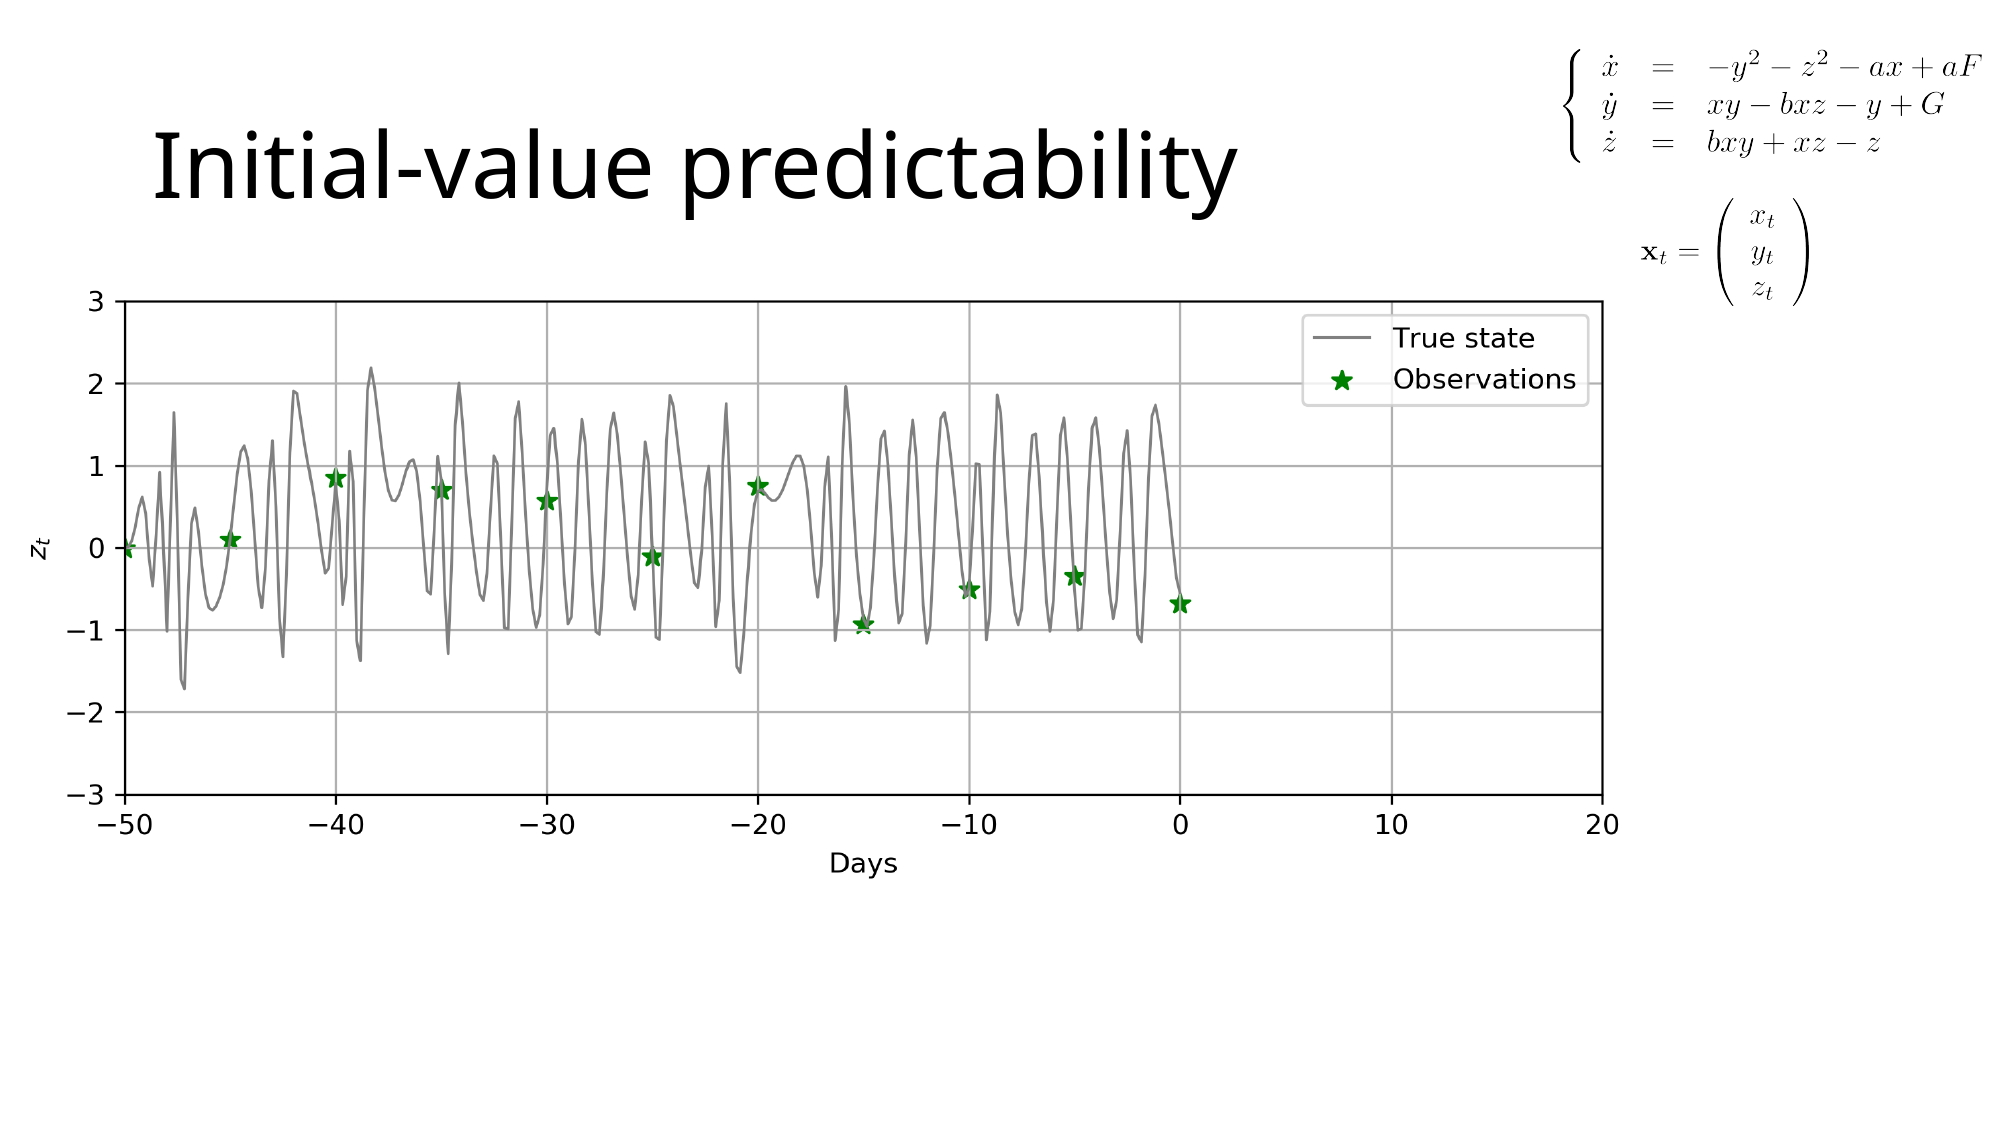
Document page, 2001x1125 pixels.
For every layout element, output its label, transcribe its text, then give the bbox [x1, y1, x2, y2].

picture [16, 282, 1628, 888]
title Initial-value predictability [137, 59, 1628, 278]
picture [1563, 48, 1983, 164]
picture [1640, 197, 1810, 306]
